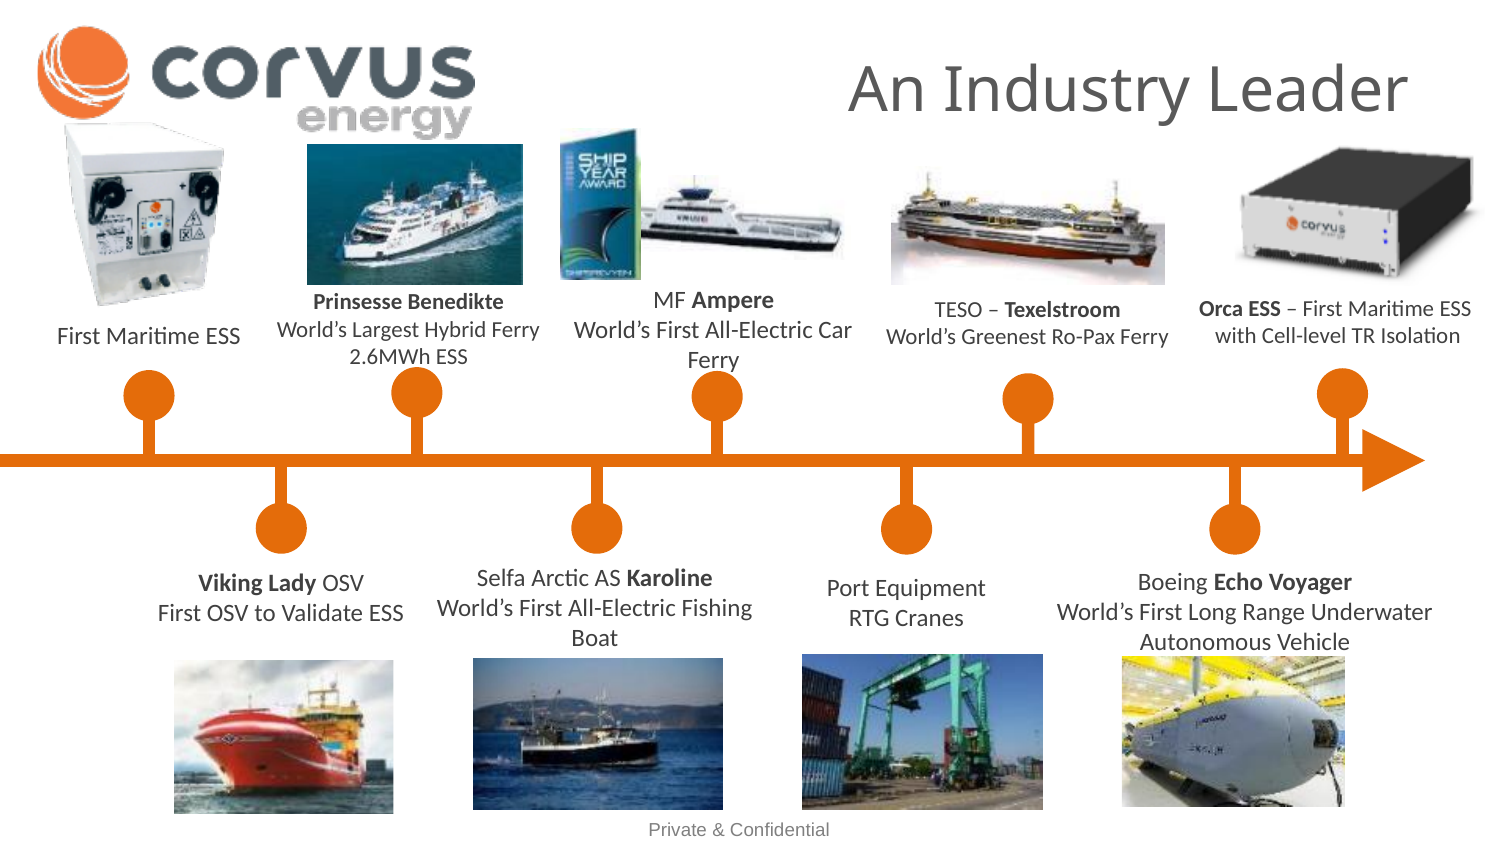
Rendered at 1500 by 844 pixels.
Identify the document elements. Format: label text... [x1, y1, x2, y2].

picture [891, 166, 1165, 285]
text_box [393, 369, 441, 457]
picture [37, 10, 475, 310]
text_box MF Ampere World’s First All-Electric Car Ferry [551, 276, 876, 382]
picture [1121, 655, 1346, 808]
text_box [125, 371, 173, 460]
picture [306, 144, 524, 285]
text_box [1318, 370, 1367, 458]
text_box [257, 464, 305, 552]
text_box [882, 464, 931, 553]
text_box First Maritime ESS [42, 311, 256, 357]
text_box Boeing Echo Voyager World’s First Long Range Underwater Autonomous Vehicle [1028, 558, 1463, 664]
picture [173, 659, 394, 814]
picture [473, 658, 724, 810]
title An Industry Leader [478, 37, 1425, 135]
text_box Orca ESS – First Maritime ESS with Cell-level TR Isolation [1184, 285, 1487, 356]
picture [560, 128, 851, 280]
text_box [1211, 464, 1259, 553]
text_box Selfa Arctic AS Karoline World’s First All-Electric Fishing Boat [416, 554, 773, 659]
picture [802, 654, 1043, 810]
text_box Prinsesse Benedikte World’s Largest Hybrid Ferry 2.6MWh ESS [244, 279, 574, 377]
text_box TESO – Texelstroom World’s Greenest Ro-Pax Ferry [869, 287, 1187, 357]
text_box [693, 372, 741, 461]
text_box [1004, 375, 1052, 463]
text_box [573, 464, 621, 552]
text_box Port Equipment RTG Cranes [811, 564, 1002, 640]
picture [1234, 144, 1486, 286]
text_box Viking Lady OSV First OSV to Validate ESS [135, 559, 416, 635]
